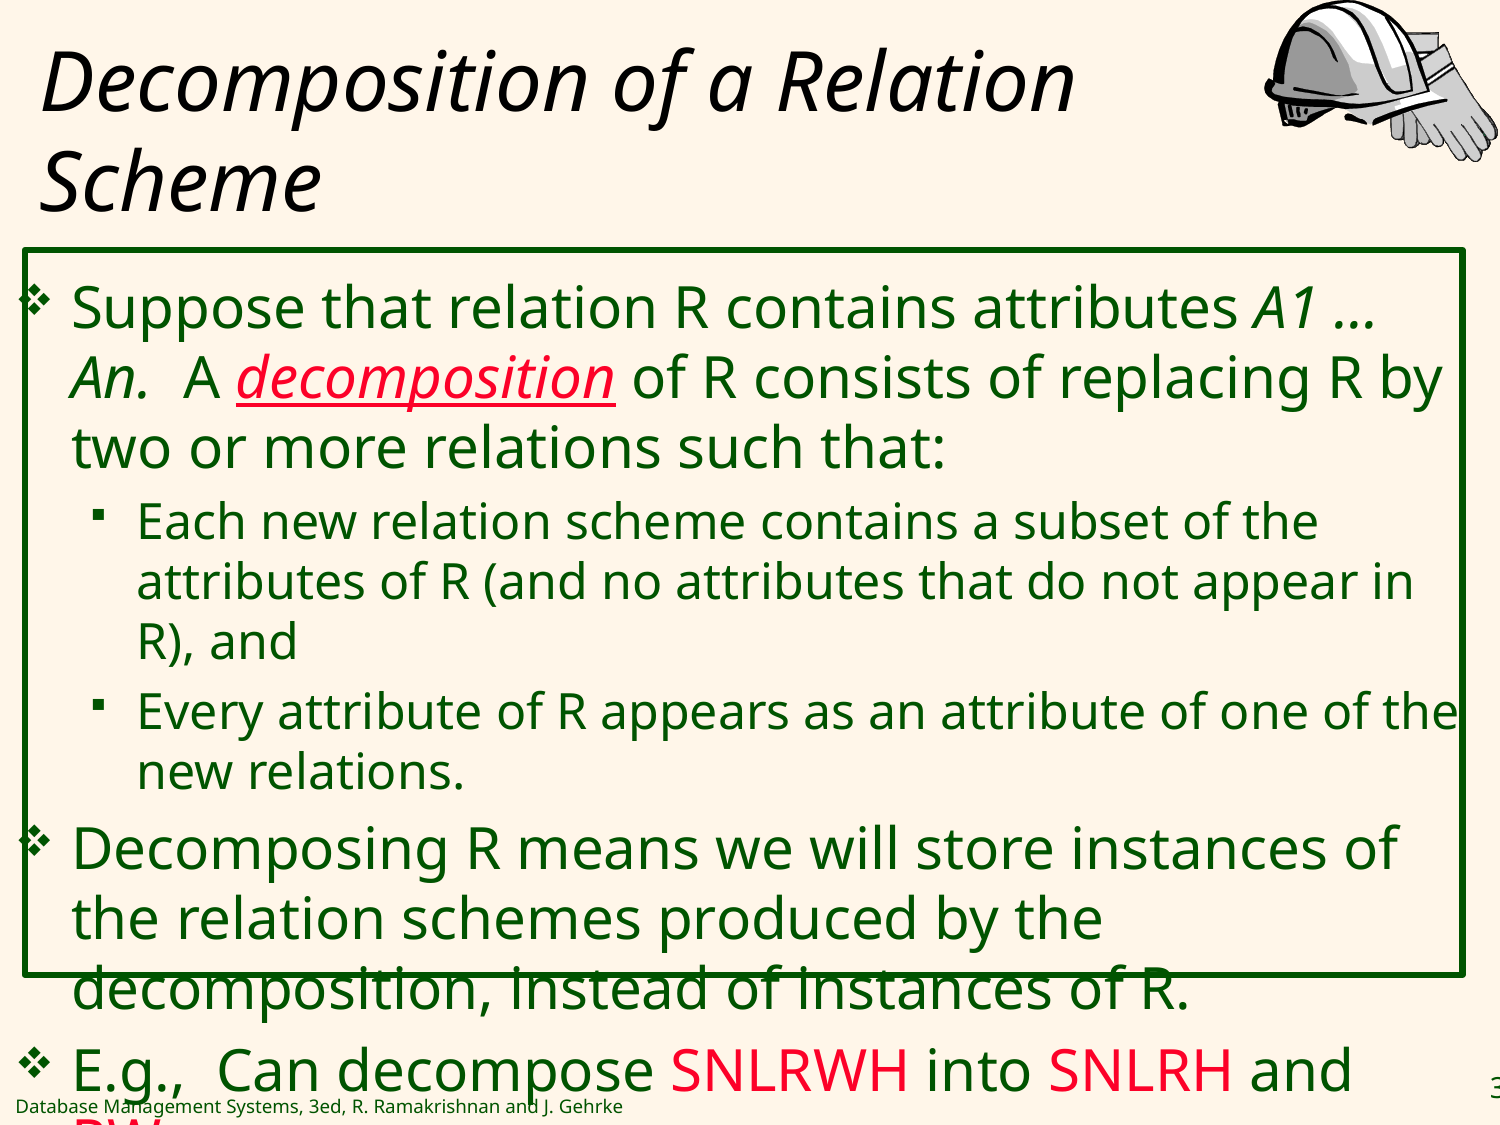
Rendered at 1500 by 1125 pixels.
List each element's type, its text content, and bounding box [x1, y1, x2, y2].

text_box [112, 1051, 425, 1100]
title Decomposition of a Relation Scheme [24, 37, 1301, 219]
text_box [512, 1051, 988, 1100]
text_box [24, 249, 1463, 975]
list Suppose that relation R contains attributes A1 ... An. A decomposition of R consists of replacing R by two or more relations such that: Each new relation scheme contains a subset of the attributes of R (and no attributes that do not appear in R), and Every attribute of R appears as an attribute of one of the new relations. Decomposing R means we will store instances of the relation schemes produced by the decomposition, instead of instances of R. E.g., Can decompose SNLRWH into SNLRH and RW. [0, 262, 1488, 1051]
